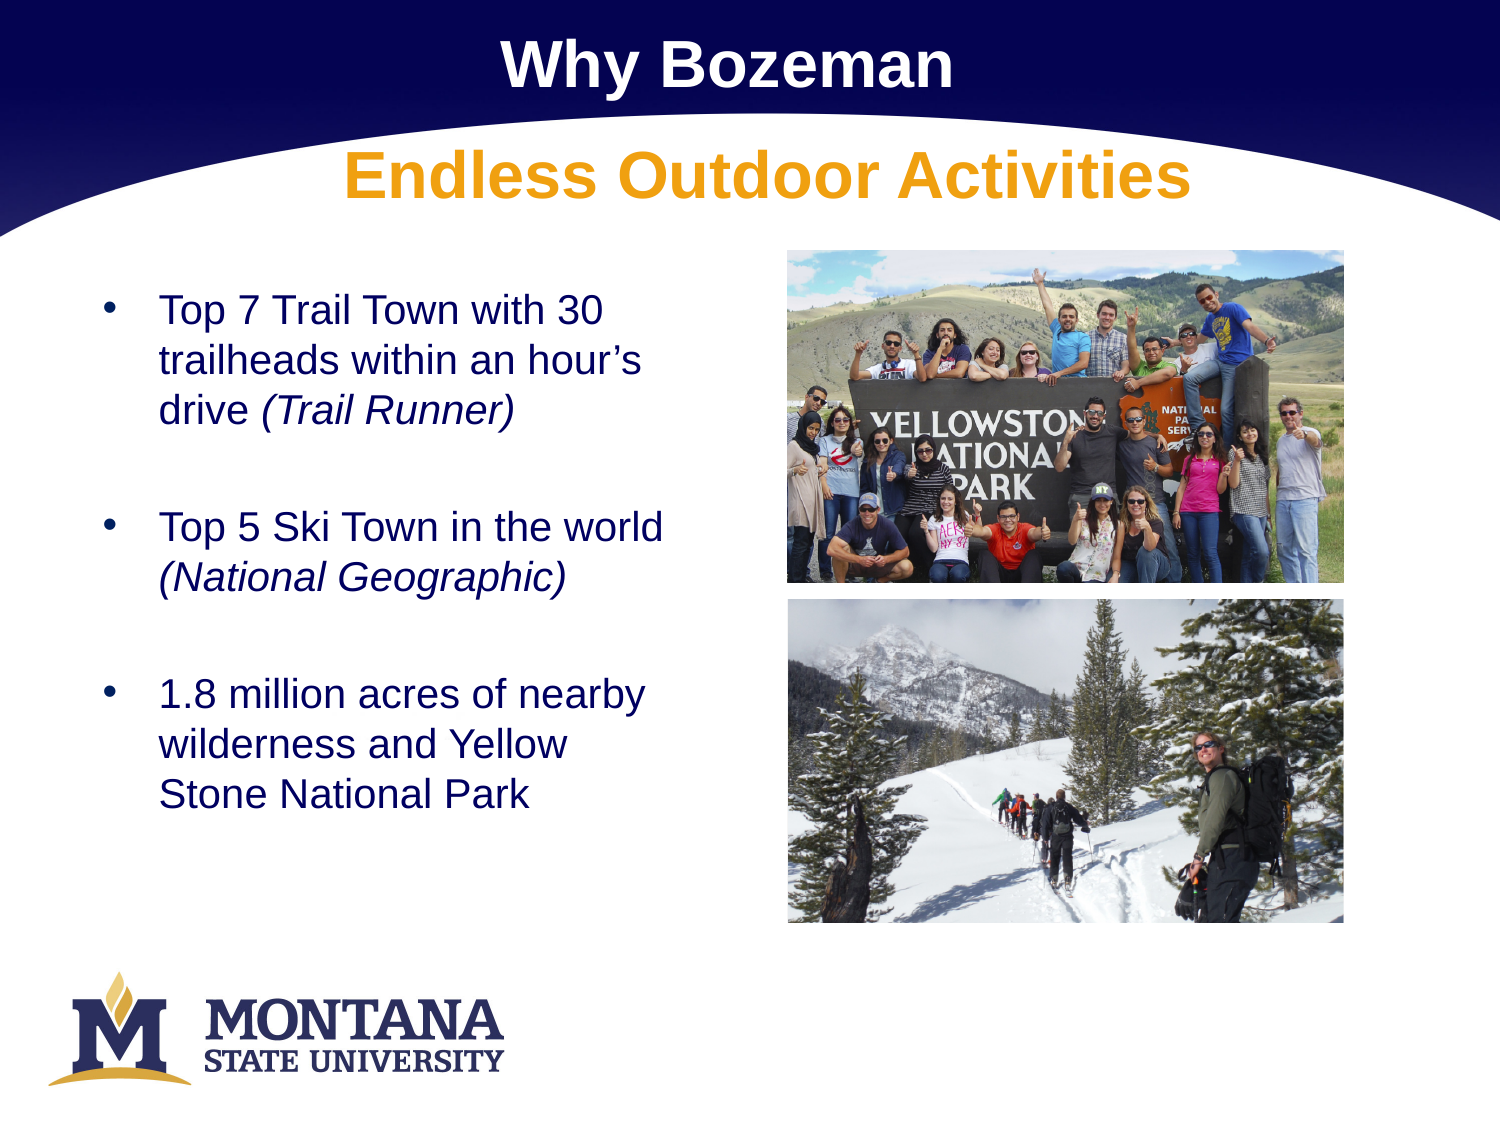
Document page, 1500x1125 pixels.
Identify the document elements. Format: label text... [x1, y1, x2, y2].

list Top 7 Trail Town with 30 trailheads within an hour’s drive (Trail Runner) Top 5 Ski Town in the world (National Geographic) 1.8 million acres of nearby wilderness and Yellow Stone National Park [87, 275, 700, 989]
text_box Why Bozeman [271, 0, 1129, 109]
picture [0, 0, 1500, 1125]
text_box Endless Outdoor Activities [328, 124, 1208, 220]
